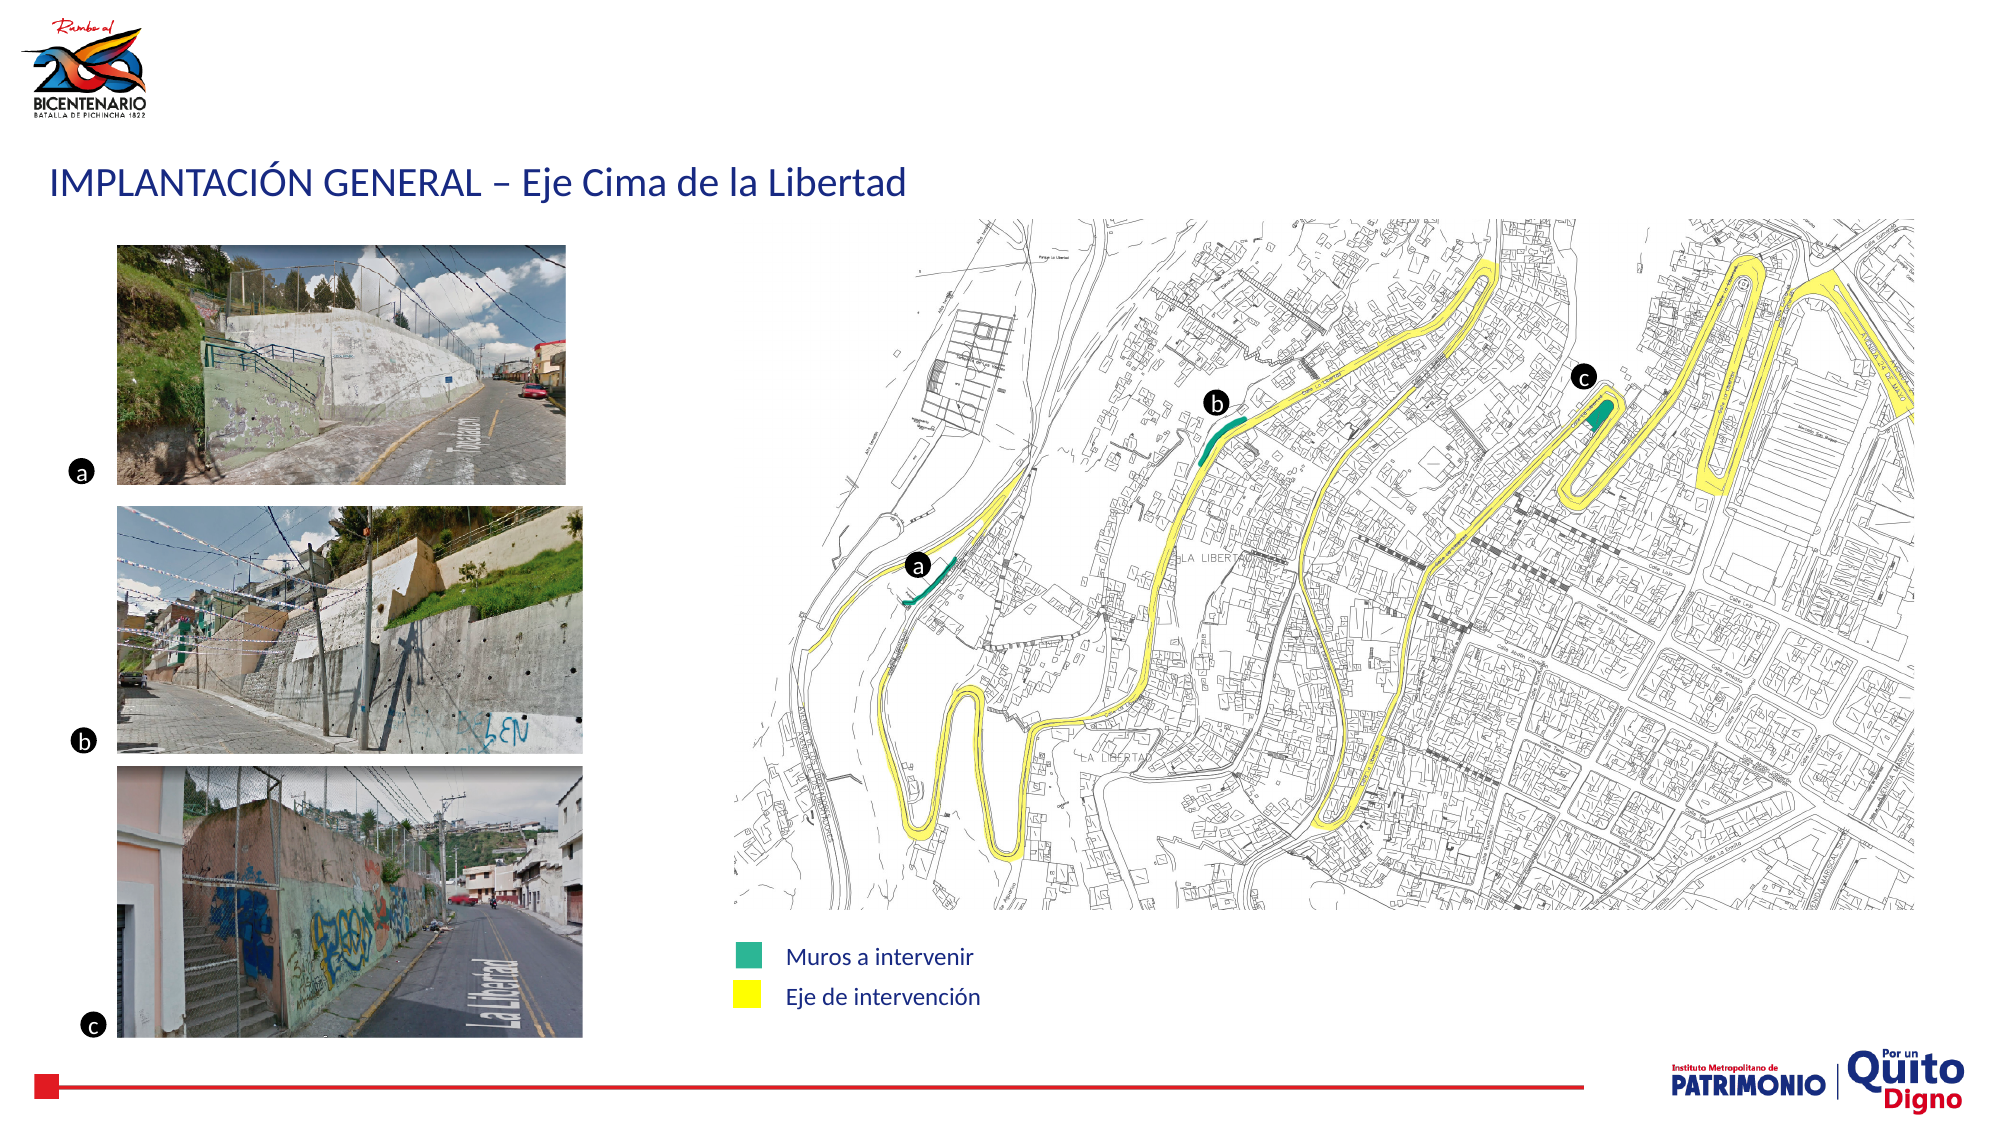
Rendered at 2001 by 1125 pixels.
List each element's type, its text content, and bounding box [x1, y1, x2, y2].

text_box Muros a intervenir [771, 932, 1110, 973]
text_box c [79, 1010, 108, 1039]
picture [734, 219, 1915, 910]
text_box b [69, 726, 98, 755]
picture [21, 18, 146, 118]
text_box [735, 941, 763, 969]
text_box IMPLANTACIÓN GENERAL – Eje Cima de la Libertad [34, 147, 1287, 213]
picture [117, 766, 583, 1038]
picture [1657, 1037, 1979, 1125]
text_box a [67, 456, 96, 486]
text_box Eje de intervención [771, 973, 1110, 1018]
picture [117, 506, 583, 754]
picture [34, 1074, 1584, 1125]
picture [117, 245, 566, 485]
text_box [733, 980, 761, 1008]
